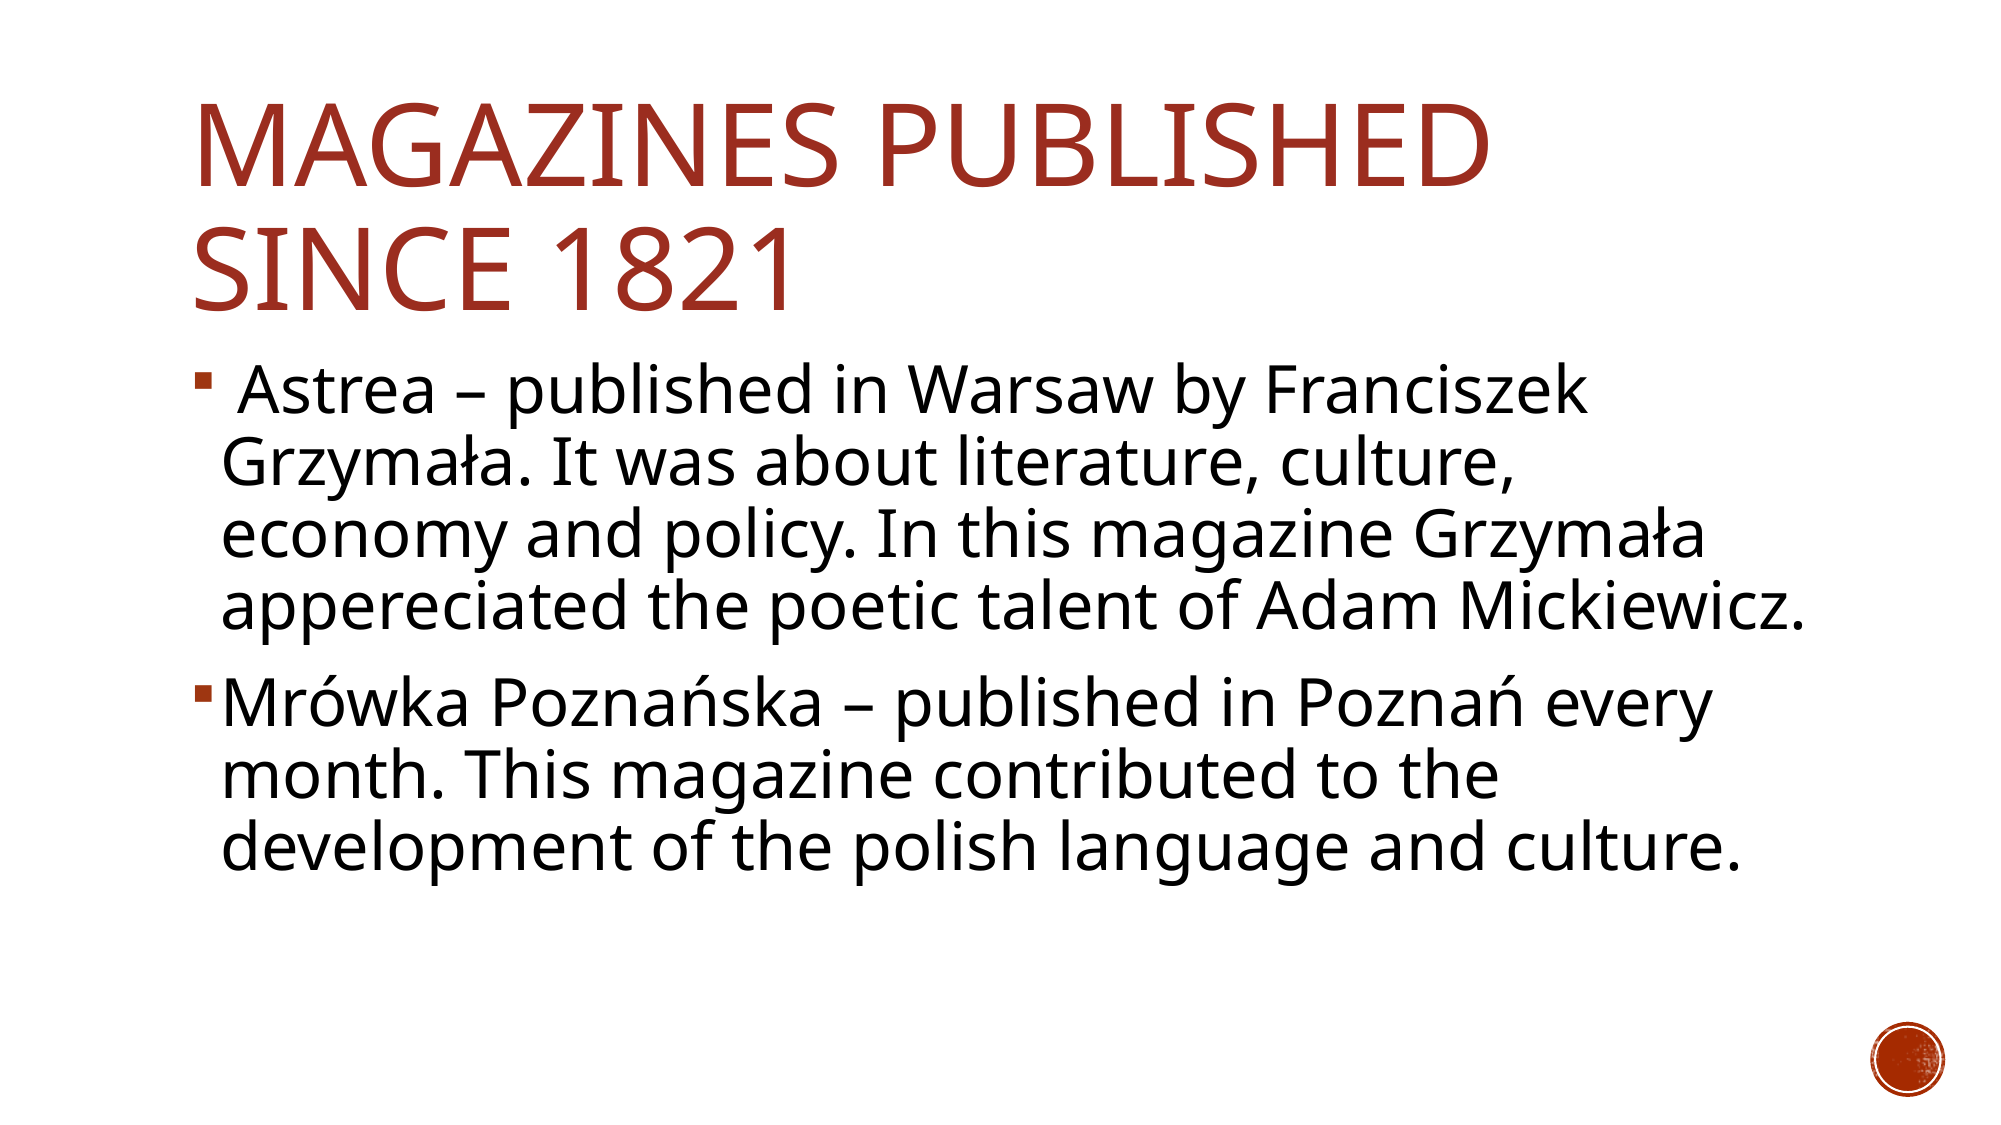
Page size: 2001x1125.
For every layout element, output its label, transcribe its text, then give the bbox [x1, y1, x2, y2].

list Astrea – published in Warsaw by Franciszek Grzymała. It was about literature, culture, economy and policy. In this magazine Grzymała appereciated the poetic talent of Adam Mickiewicz. Mrówka Poznańska – published in Poznań every month. This magazine contributed to the development of the polish language and culture. [175, 348, 1826, 1013]
title Magazines published since 1821 [175, 79, 1826, 344]
